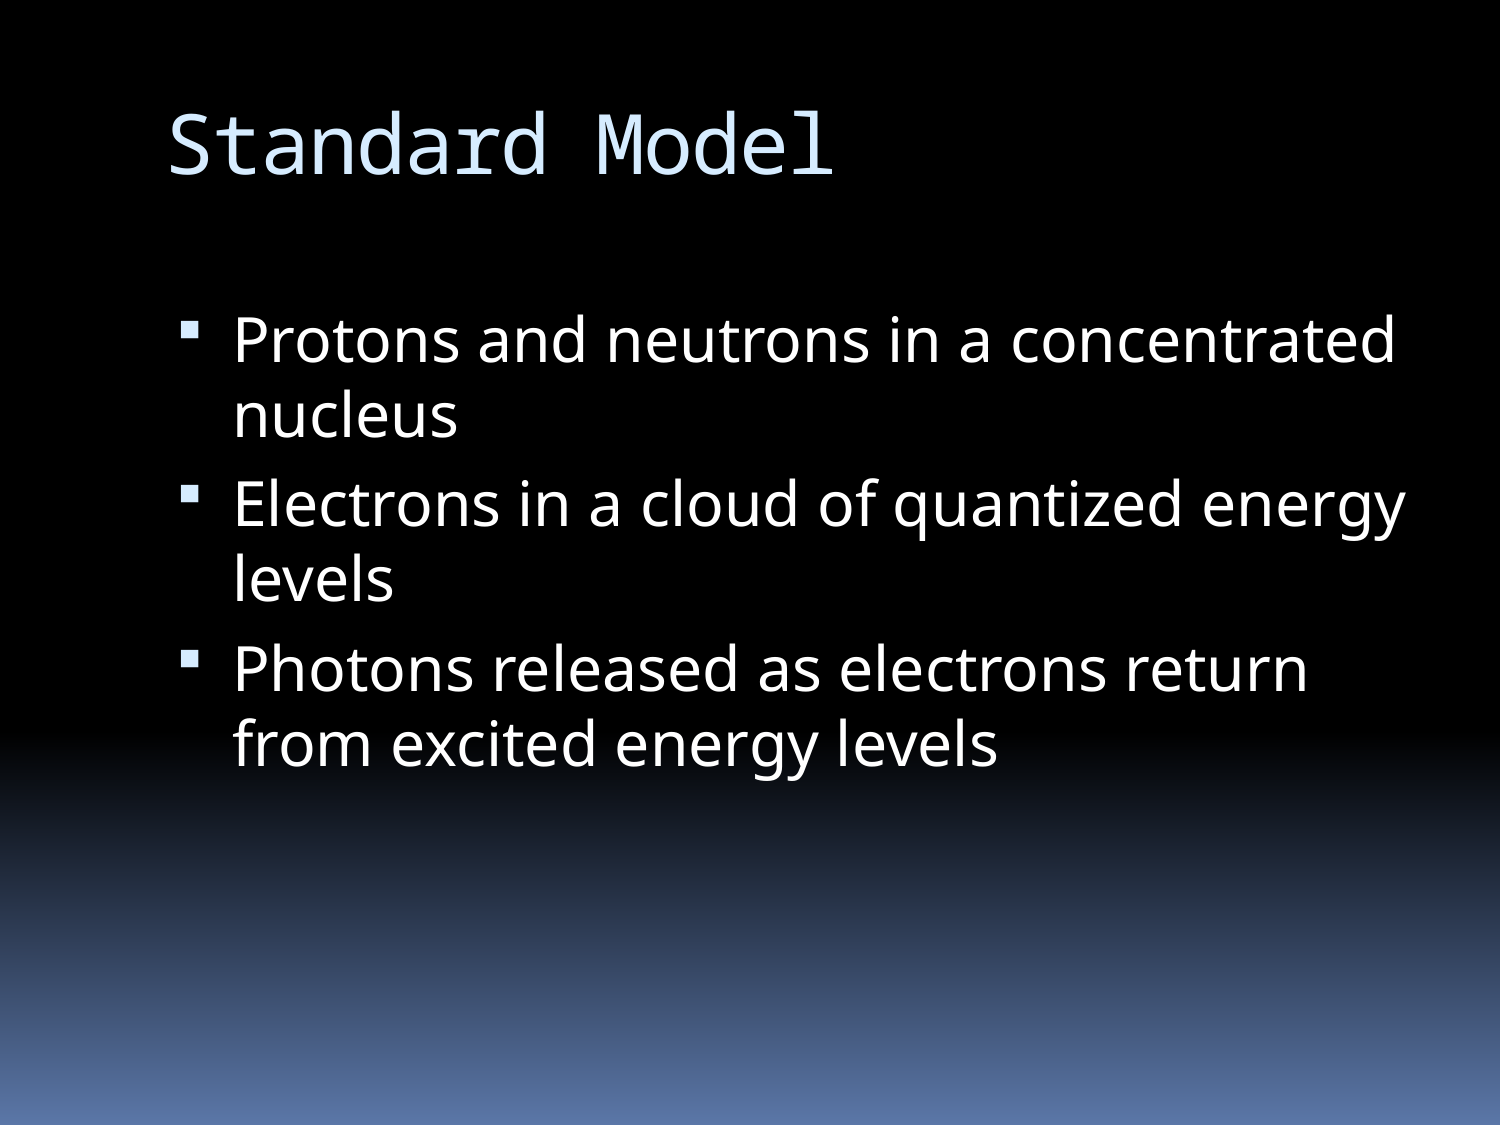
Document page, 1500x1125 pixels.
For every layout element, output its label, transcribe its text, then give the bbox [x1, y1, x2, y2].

title Standard Model [150, 83, 1425, 234]
list Protons and neutrons in a concentrated nucleus Electrons in a cloud of quantized energy levels Photons released as electrons return from excited energy levels [150, 292, 1425, 1043]
